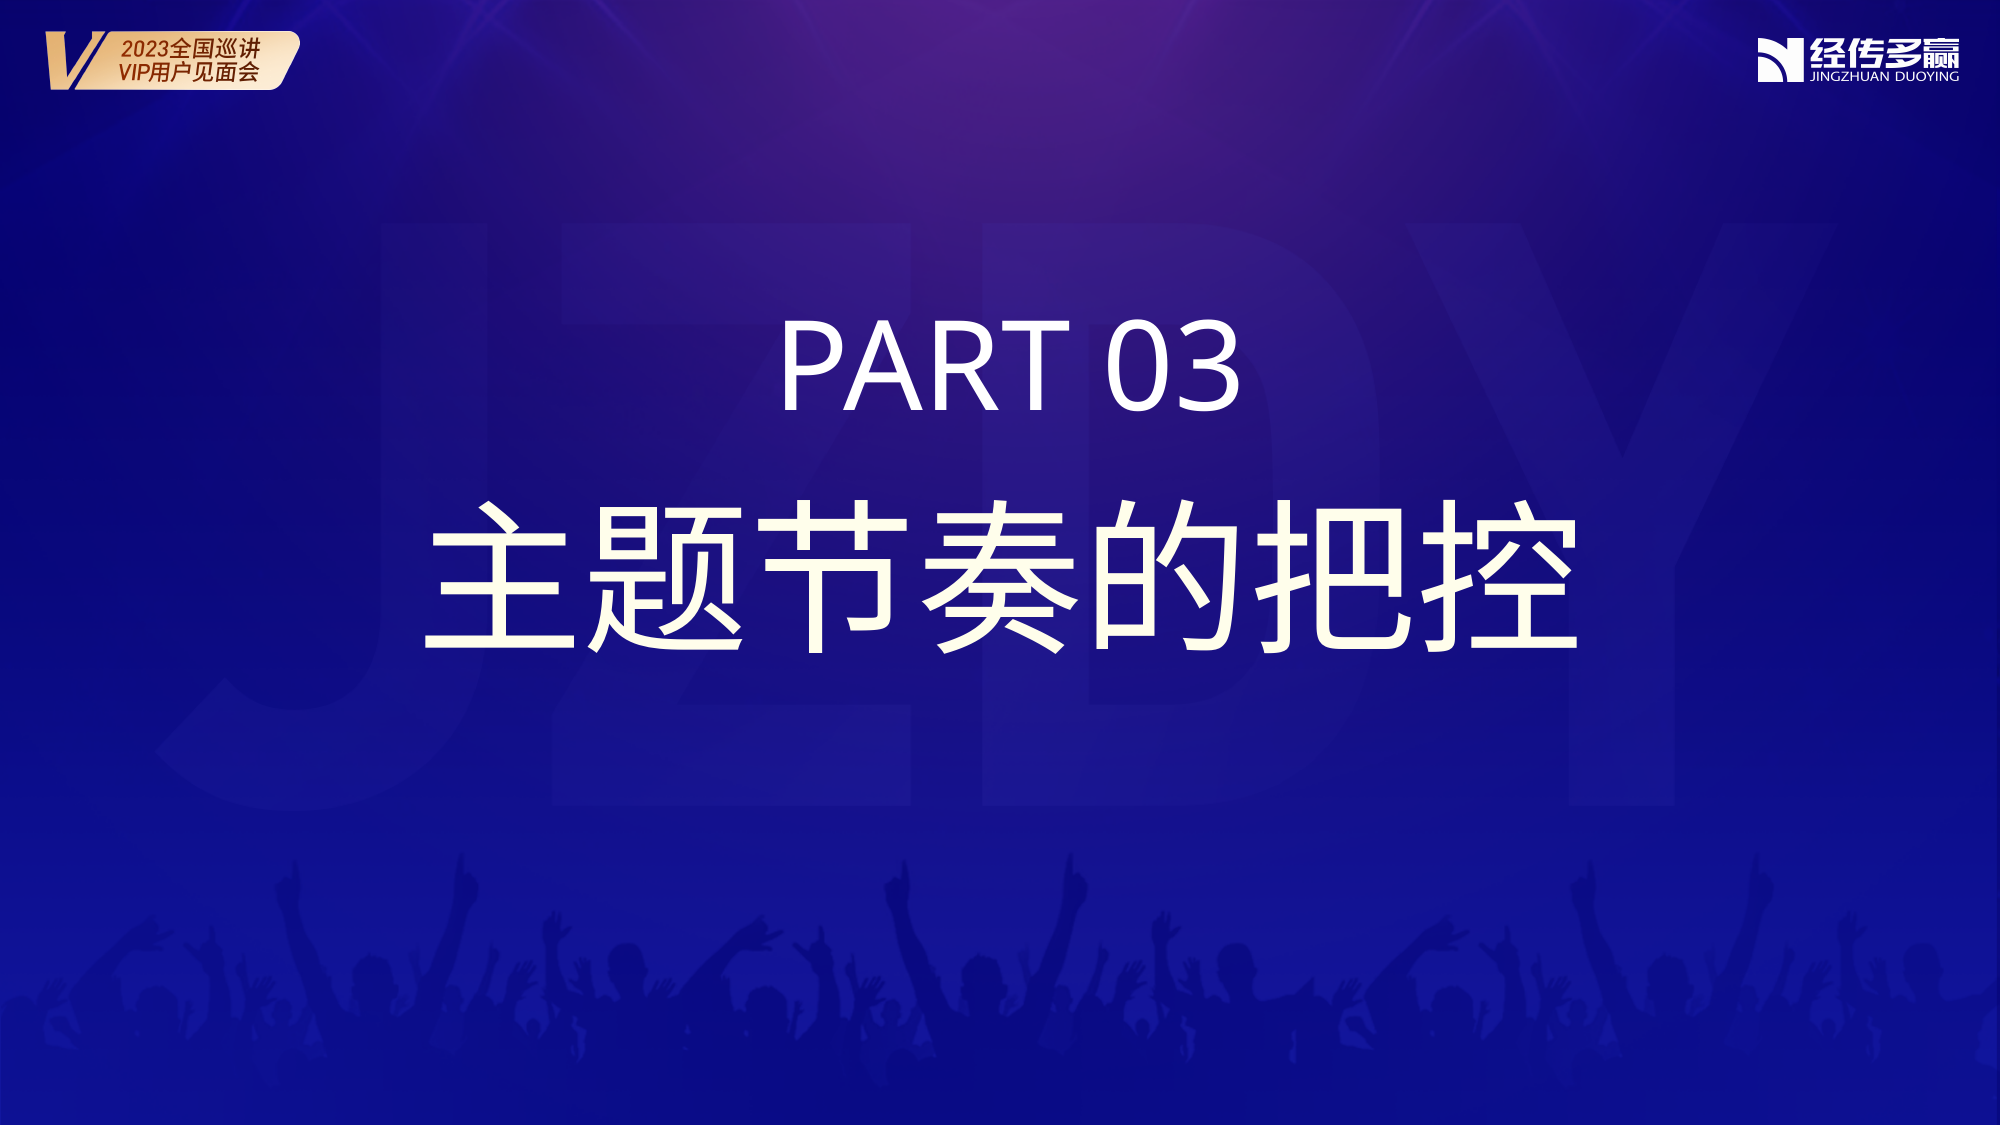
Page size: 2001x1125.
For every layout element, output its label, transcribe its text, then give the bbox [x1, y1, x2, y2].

picture [0, 0, 2000, 1125]
text_box 主题节奏的把控 [347, 466, 1653, 682]
text_box PART 03 [703, 278, 1317, 443]
